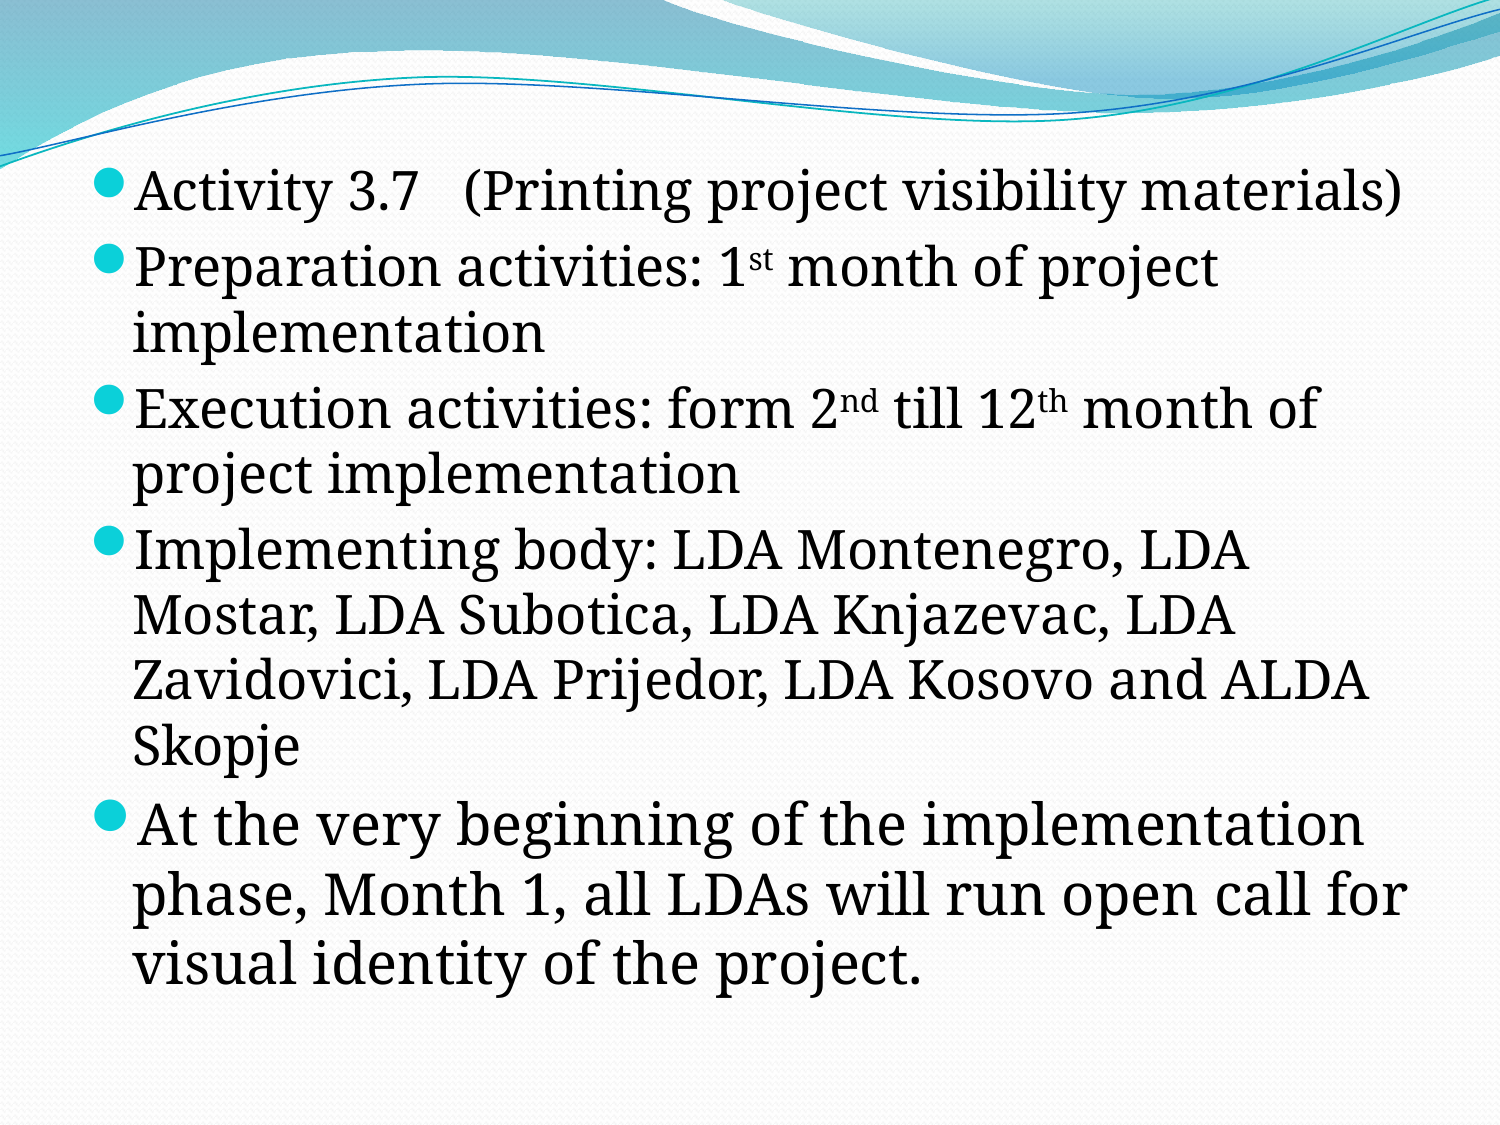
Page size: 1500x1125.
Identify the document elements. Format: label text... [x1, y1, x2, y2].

list Activity 3.7 (Printing project visibility materials) Preparation activities: 1st month of project implementation Execution activities: form 2nd till 12th month of project implementation Implementing body: LDA Montenegro, LDA Mostar, LDA Subotica, LDA Knjazevac, LDA Zavidovici, LDA Prijedor, LDA Kosovo and ALDA Skopje At the very beginning of the implementation phase, Month 1, all LDAs will run open call for visual identity of the project. [75, 149, 1425, 1038]
